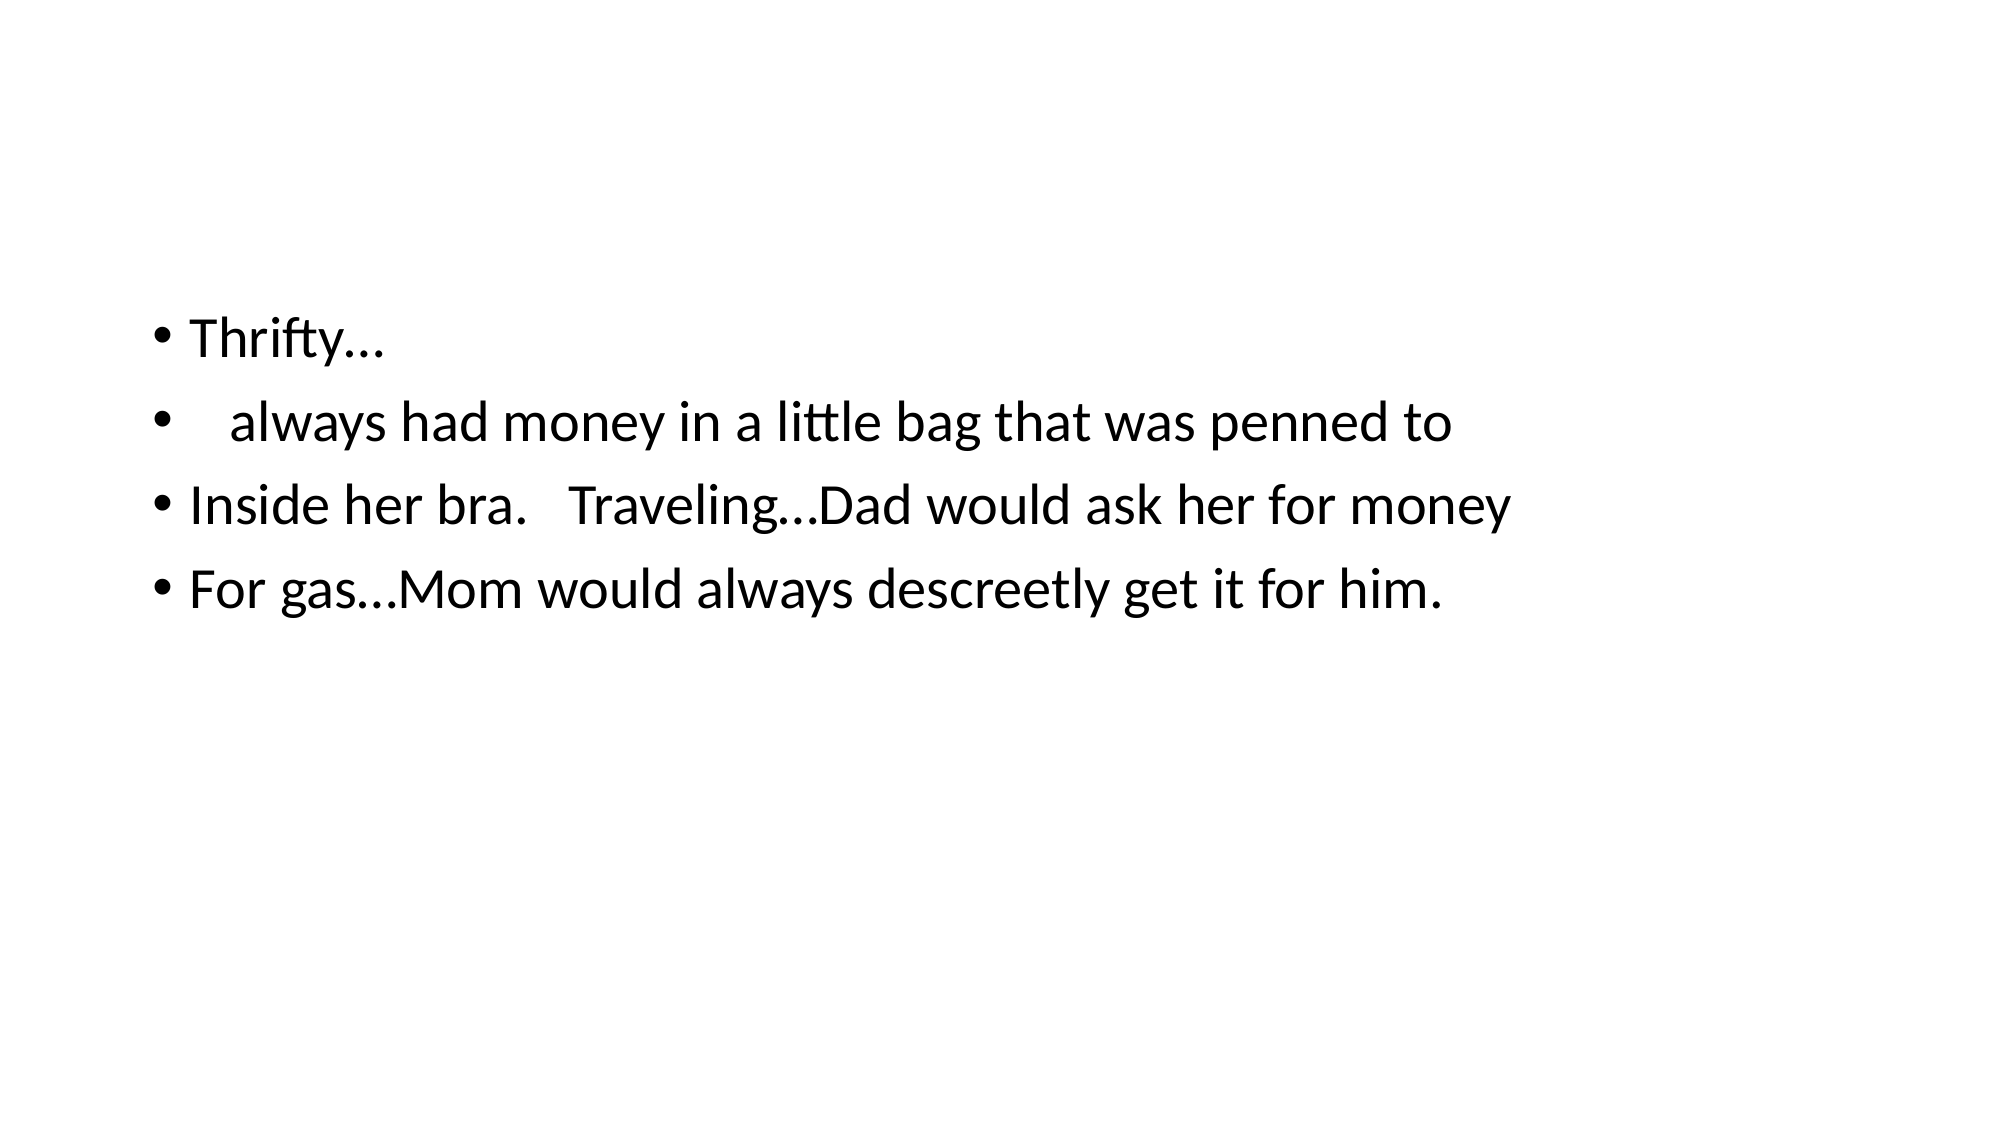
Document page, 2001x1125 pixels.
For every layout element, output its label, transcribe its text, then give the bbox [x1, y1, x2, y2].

list Thrifty… always had money in a little bag that was penned to Inside her bra. Traveling…Dad would ask her for money For gas…Mom would always descreetly get it for him. [137, 299, 1863, 1014]
